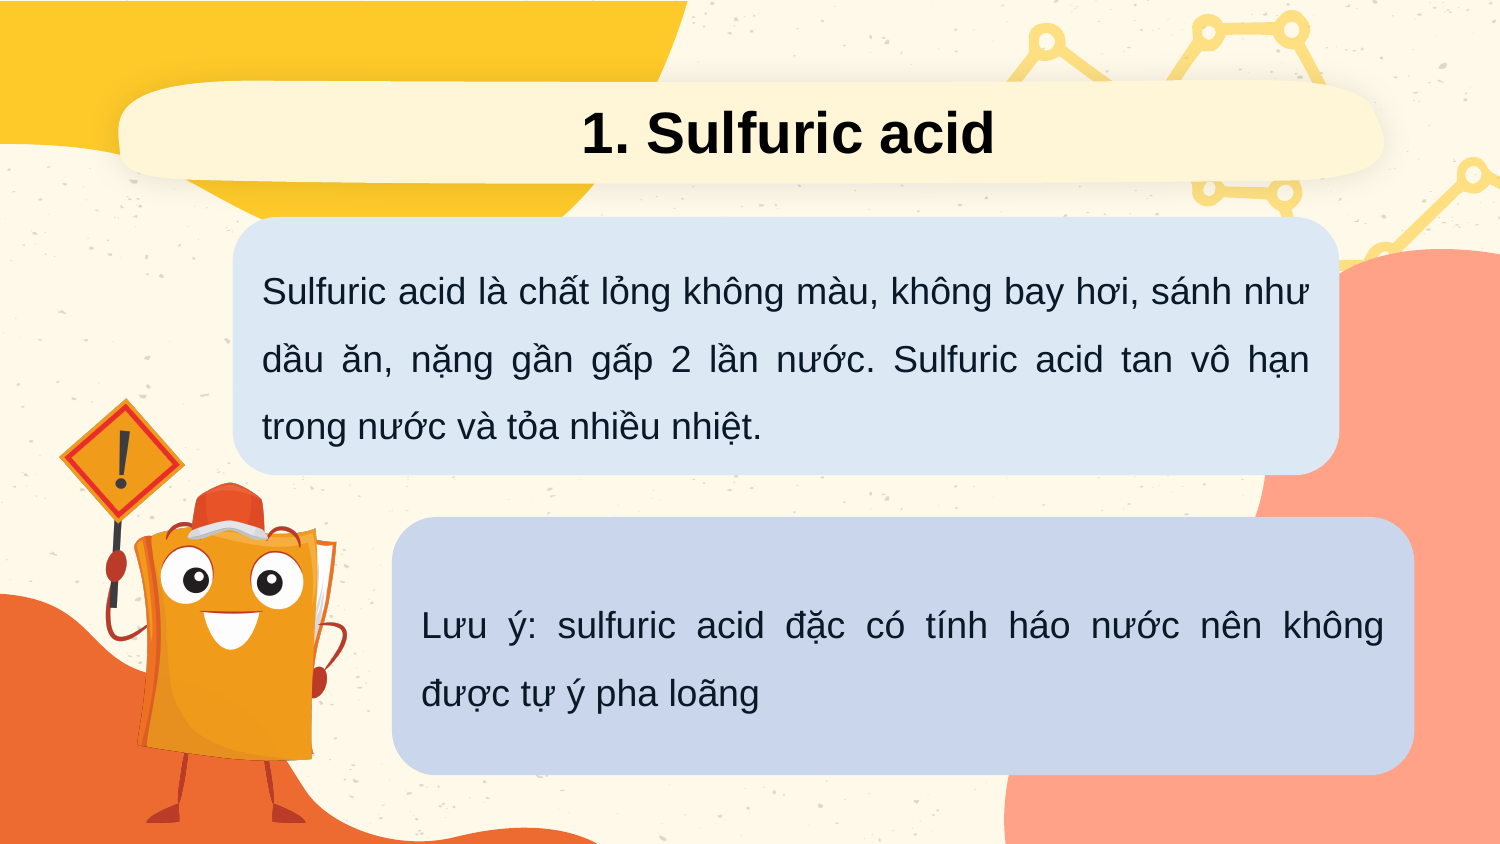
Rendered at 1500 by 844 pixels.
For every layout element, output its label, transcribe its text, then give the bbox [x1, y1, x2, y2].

text_box Sulfuric acid là chất lỏng không màu, không bay hơi, sánh như dầu ăn, nặng gần gấp 2 lần nước. Sulfuric acid tan vô hạn trong nước và tỏa nhiều nhiệt. [232, 216, 1340, 476]
picture [59, 397, 347, 823]
text_box 1. Sulfuric acid [394, 87, 1185, 173]
text_box Lưu ý: sulfuric acid đặc có tính háo nước nên không được tự ý pha loãng [391, 516, 1415, 776]
